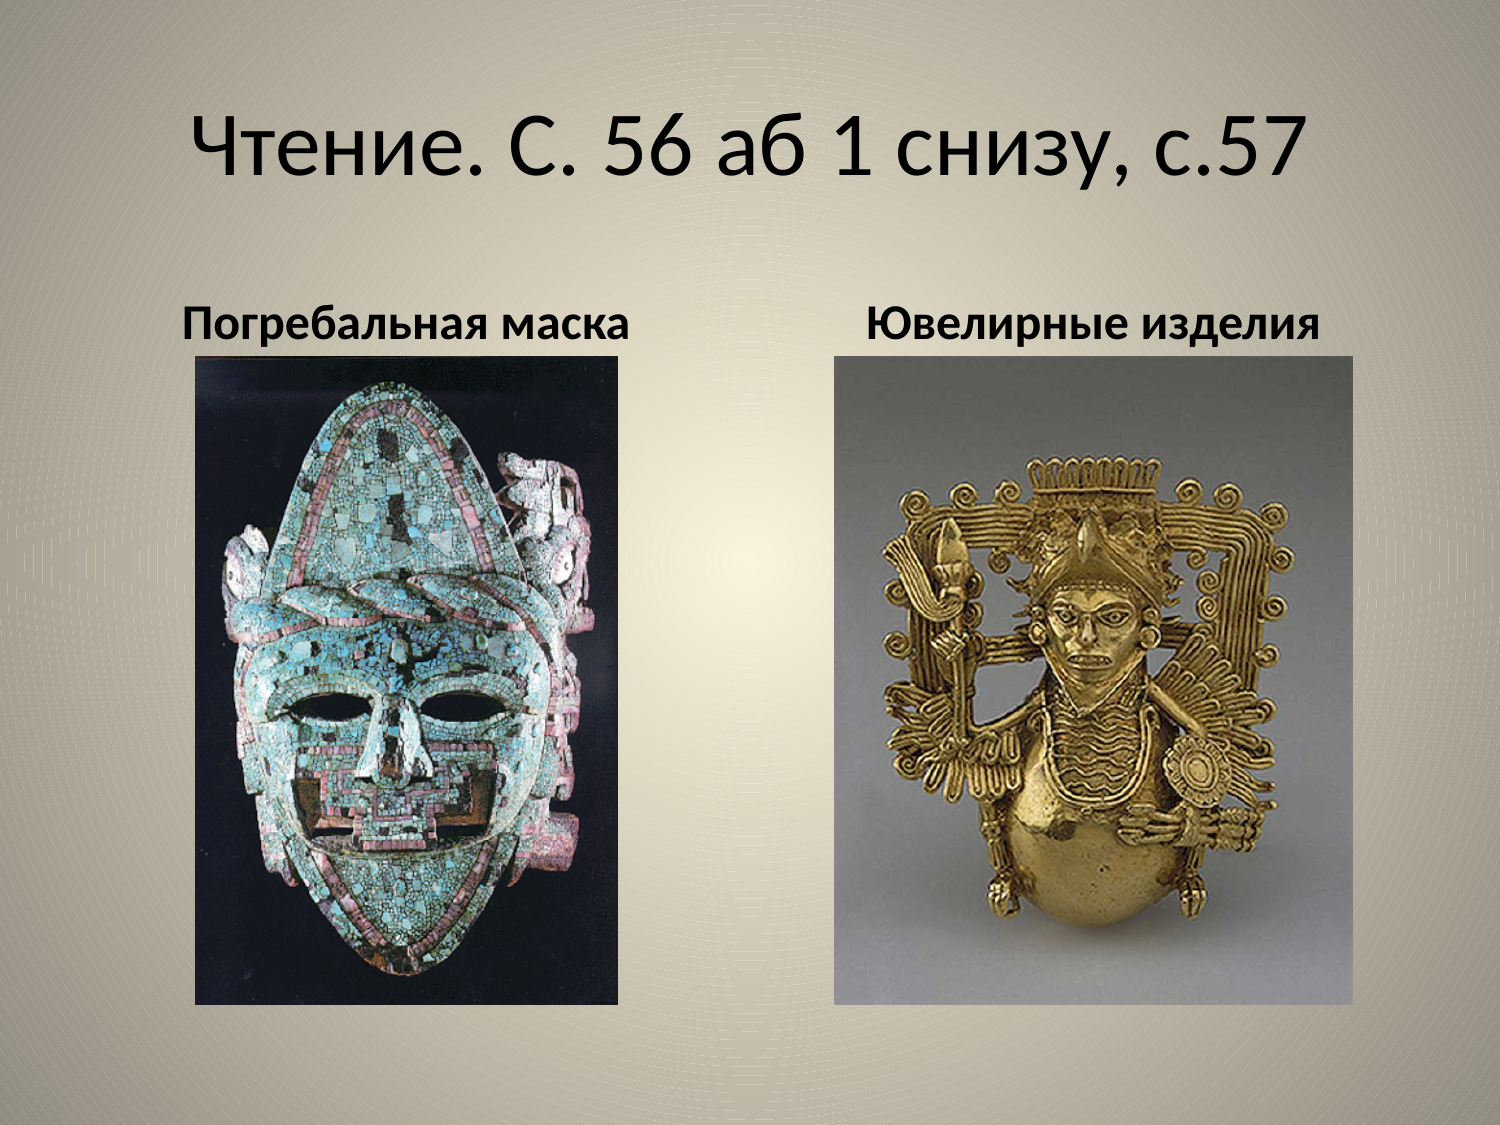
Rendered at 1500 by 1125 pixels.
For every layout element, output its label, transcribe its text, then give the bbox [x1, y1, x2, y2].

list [834, 356, 1353, 1006]
list Ювелирные изделия [761, 251, 1425, 357]
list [194, 356, 618, 1006]
list Погребальная маска [75, 251, 738, 357]
title Чтение. С. 56 аб 1 снизу, с.57 [75, 45, 1425, 233]
